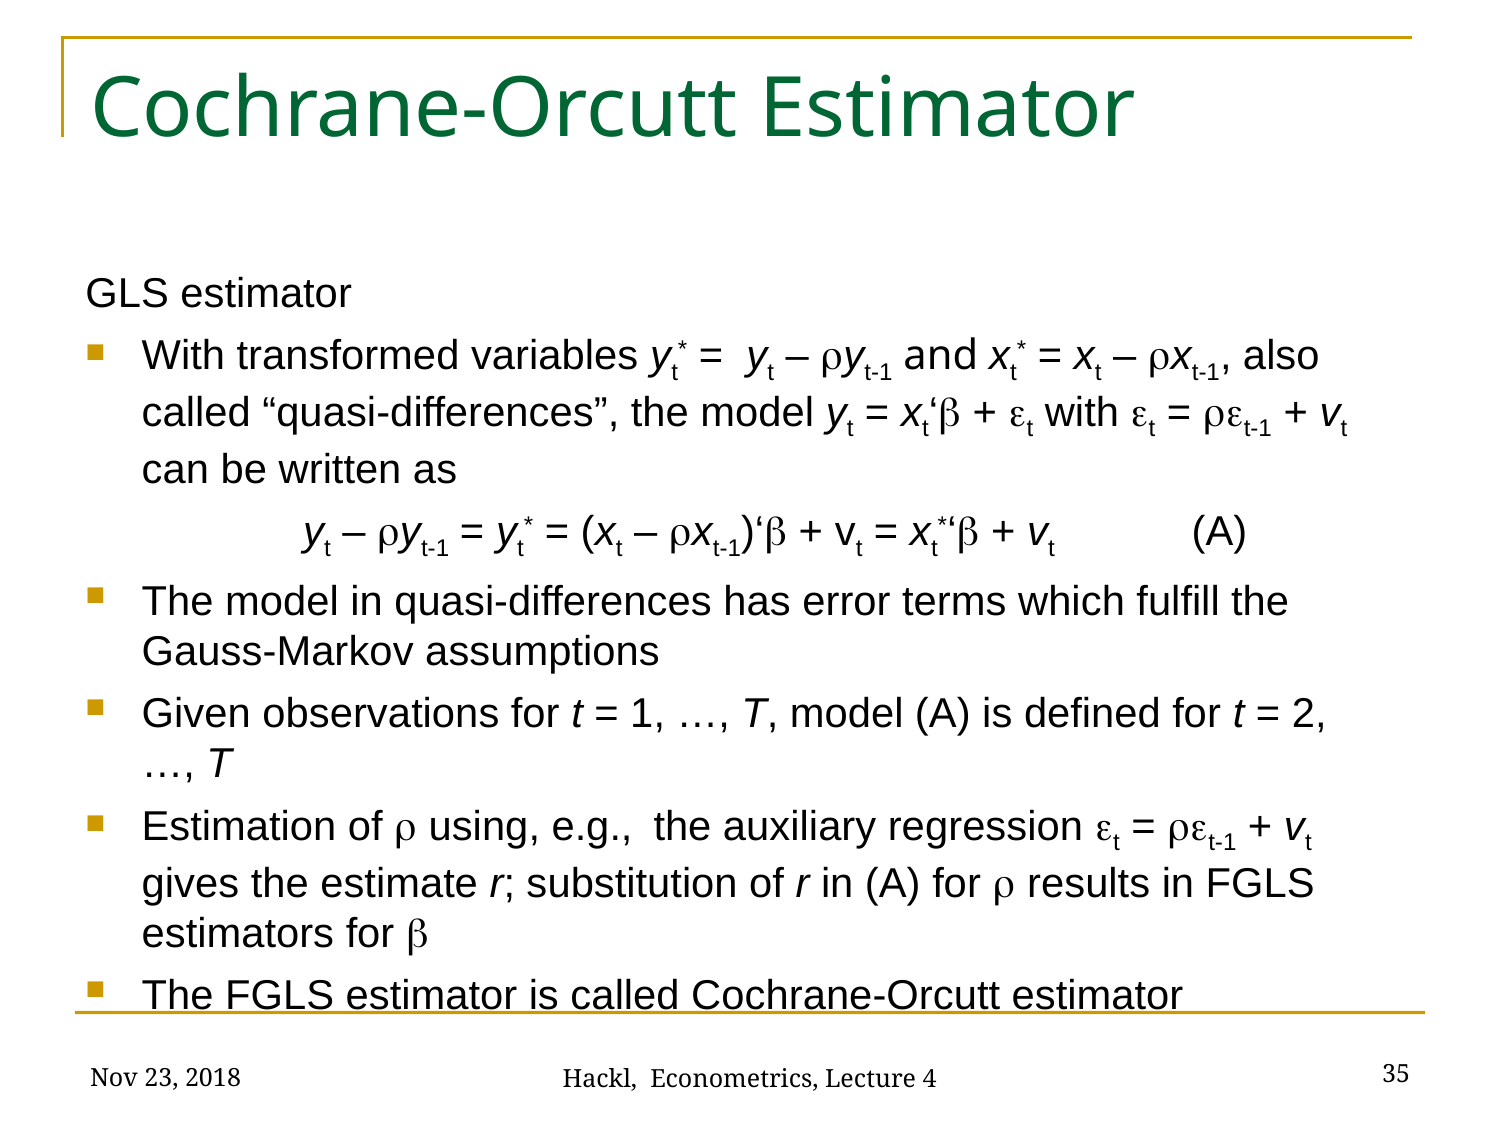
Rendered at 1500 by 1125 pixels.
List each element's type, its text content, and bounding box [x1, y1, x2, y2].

title Cochrane-Orcutt Estimator [74, 45, 1442, 233]
slide_number 35 [1074, 1023, 1426, 1100]
footer Hackl, Econometrics, Lecture 4 [512, 1024, 988, 1101]
list GLS estimator With transformed variables yt* = yt – ryt-1 and xt* = xt – rxt-1, also called “quasi-differences”, the model yt = xt‘b + et with et = ret-1 + vt can be written as yt – ryt-1 = yt* = (xt – rxt-1)‘b + vt = xt*‘b + vt (A) The model in quasi-differences has error terms which fulfill the Gauss-Markov assumptions Given observations for t = 1, …, T, model (A) is defined for t = 2, …, T Estimation of r using, e.g., the auxiliary regression et = ret-1 + vt gives the estimate r; substitution of r in (A) for r results in FGLS estimators for b The FGLS estimator is called Cochrane-Orcutt estimator [70, 257, 1367, 980]
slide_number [74, 1023, 426, 1100]
